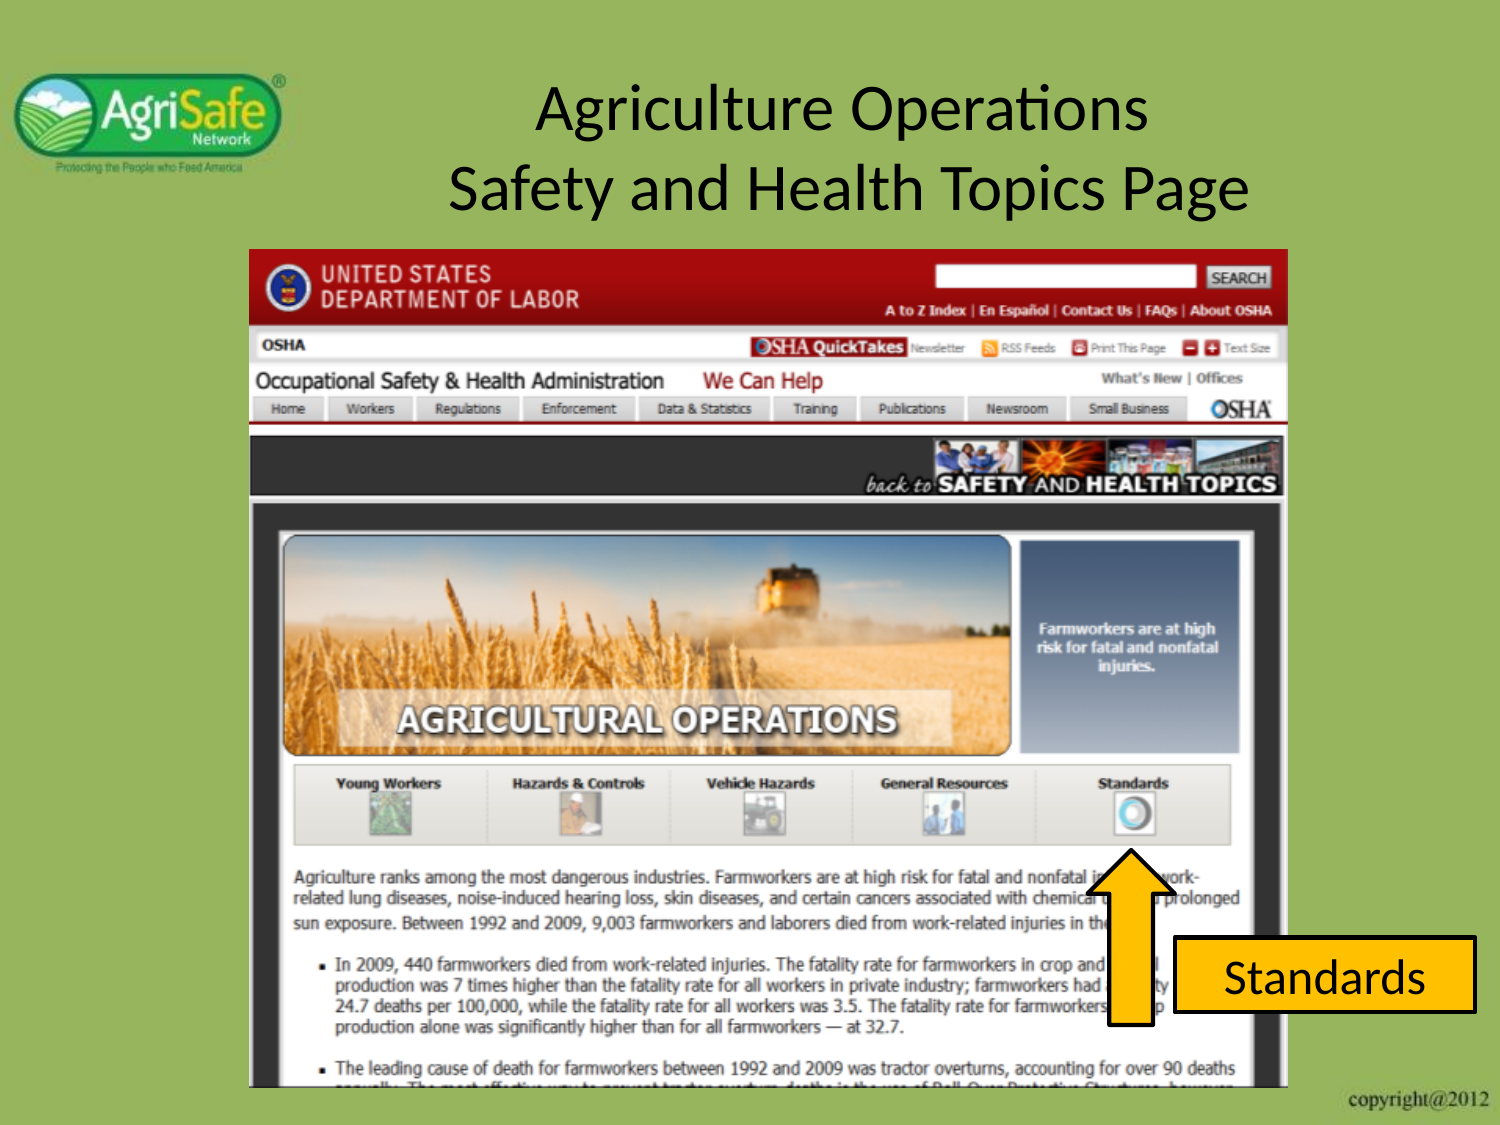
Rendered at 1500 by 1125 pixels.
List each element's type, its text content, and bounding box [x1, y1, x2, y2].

text_box Standards [1291, 937, 1475, 1013]
picture [0, 0, 1500, 1125]
title Agriculture Operations Safety and Health Topics Page [174, 50, 1500, 238]
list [249, 249, 1288, 1088]
